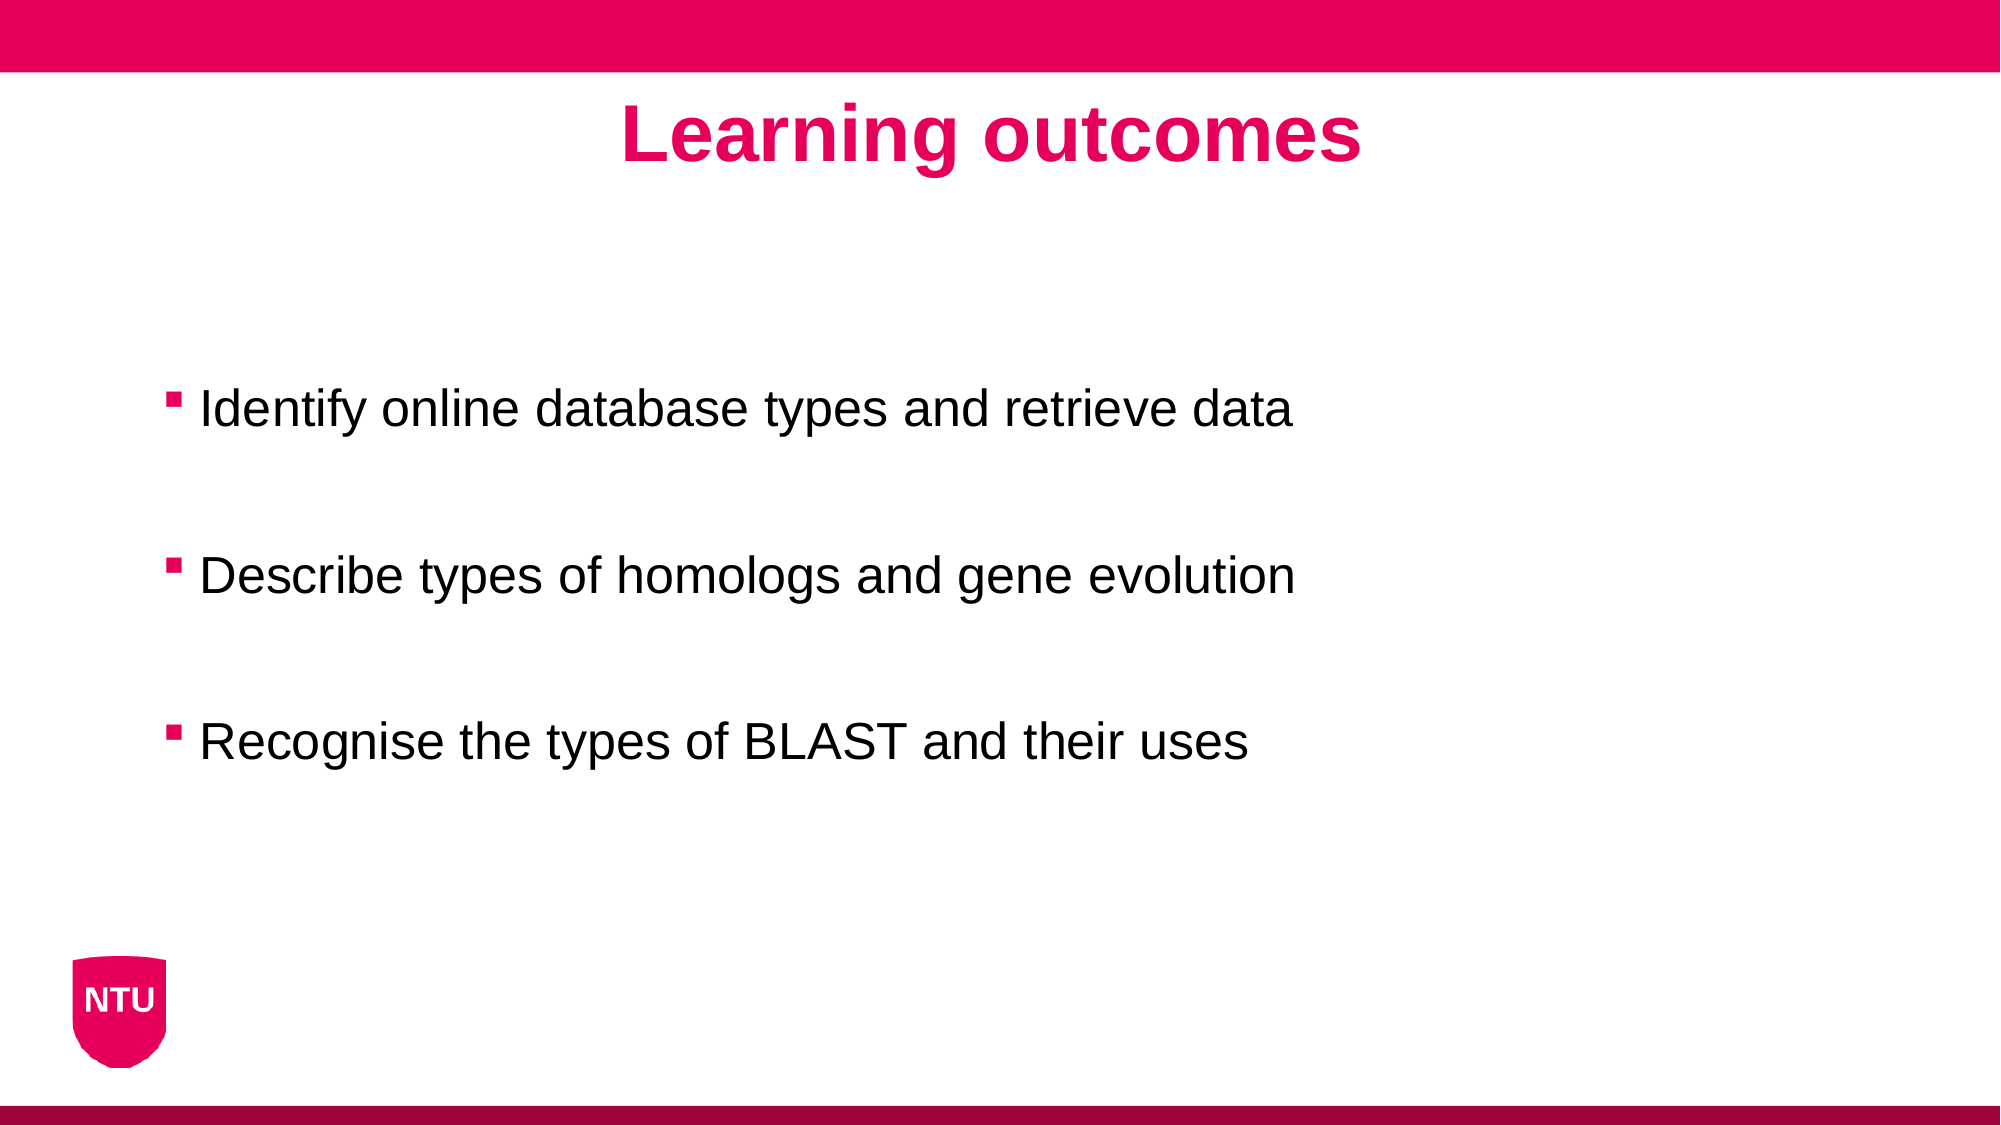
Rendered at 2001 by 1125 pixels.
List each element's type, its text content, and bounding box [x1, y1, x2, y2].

list Identify online database types and retrieve data Describe types of homologs and gene evolution Recognise the types of BLAST and their uses [162, 200, 1911, 1044]
text_box Learning outcomes [72, 72, 1928, 185]
